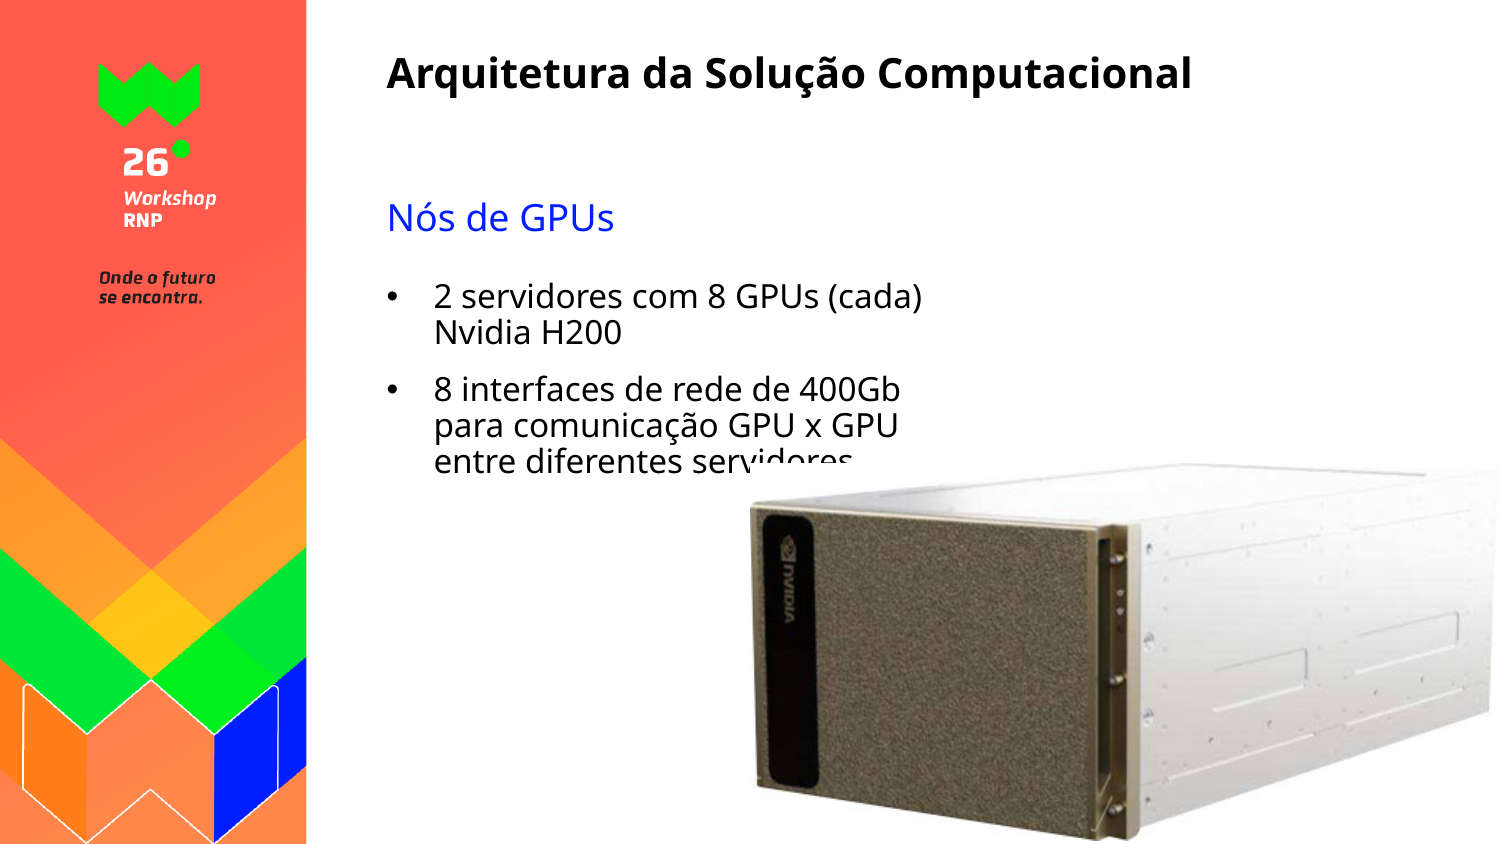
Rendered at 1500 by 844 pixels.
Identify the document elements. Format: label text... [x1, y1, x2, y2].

title Arquitetura da Solução Computacional [371, 45, 1440, 129]
picture [0, 0, 1500, 844]
list 2 servidores com 8 GPUs (cada) Nvidia H200 8 interfaces de rede de 400Gb para comunicação GPU x GPU entre diferentes servidores [371, 272, 953, 772]
list Nós de GPUs [371, 191, 1440, 255]
